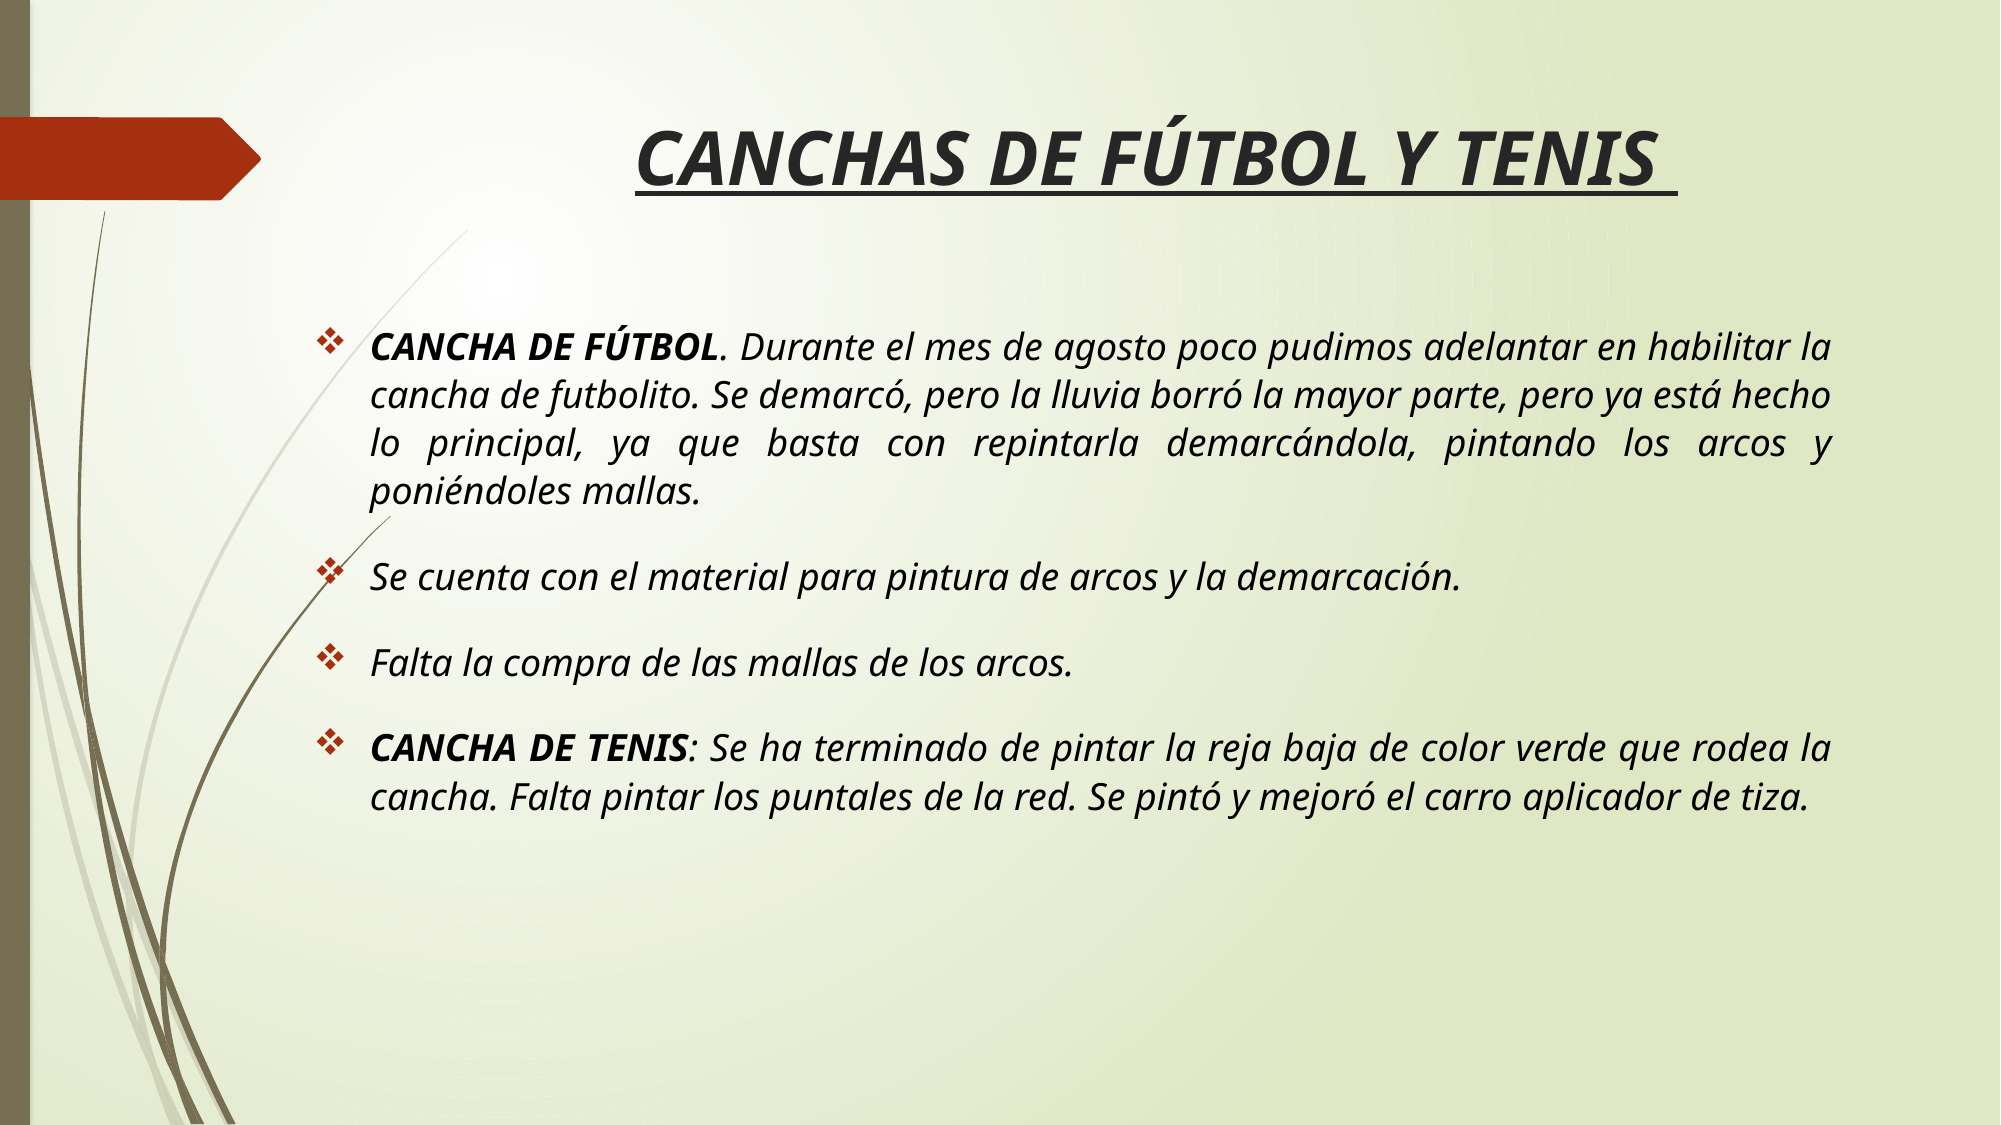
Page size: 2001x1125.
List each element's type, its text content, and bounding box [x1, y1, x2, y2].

list CANCHA DE FÚTBOL. Durante el mes de agosto poco pudimos adelantar en habilitar la cancha de futbolito. Se demarcó, pero la lluvia borró la mayor parte, pero ya está hecho lo principal, ya que basta con repintarla demarcándola, pintando los arcos y poniéndoles mallas. Se cuenta con el material para pintura de arcos y la demarcación. Falta la compra de las mallas de los arcos. CANCHA DE TENIS: Se ha terminado de pintar la reja baja de color verde que rodea la cancha. Falta pintar los puntales de la red. Se pintó y mejoró el carro aplicador de tiza. [298, 312, 1848, 953]
title CANCHAS DE FÚTBOL Y TENIS [425, 102, 1888, 313]
